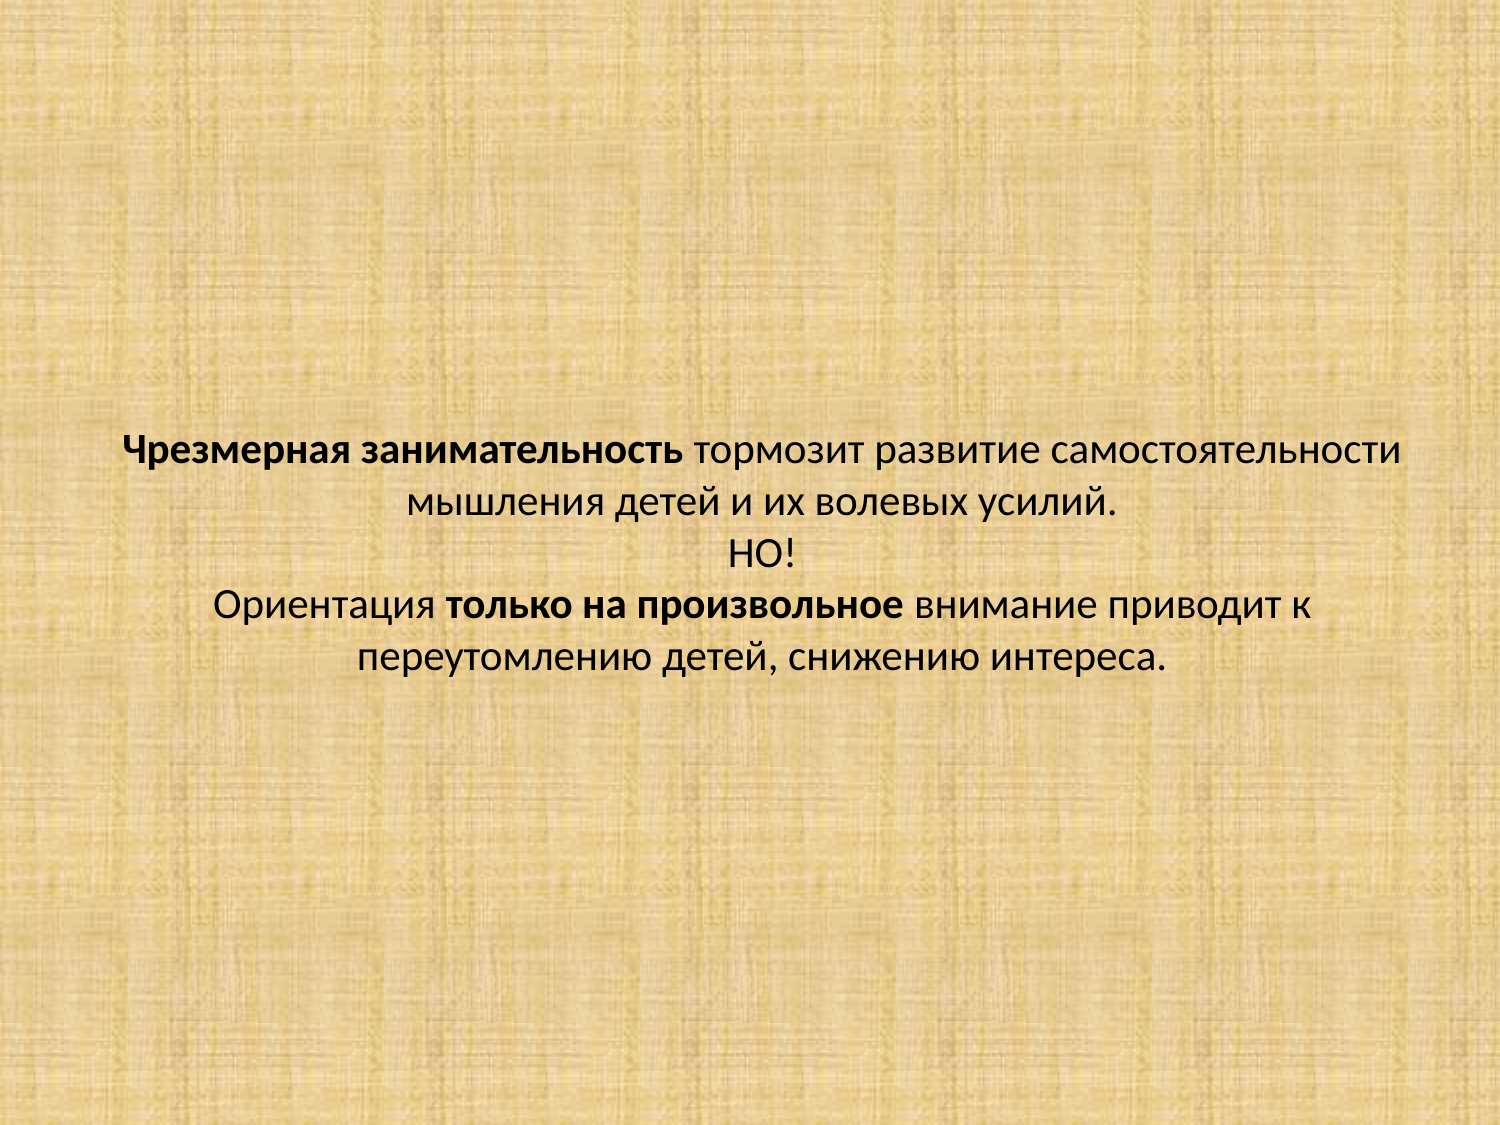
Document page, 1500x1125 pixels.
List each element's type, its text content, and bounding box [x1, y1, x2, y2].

picture [0, 0, 1500, 1125]
title Чрезмерная занимательность тормозит развитие самостоятельности мышления детей и их волевых усилий. НО! Ориентация только на произвольное внимание приводит к переутомлению детей, снижению интереса. [62, 412, 1463, 688]
